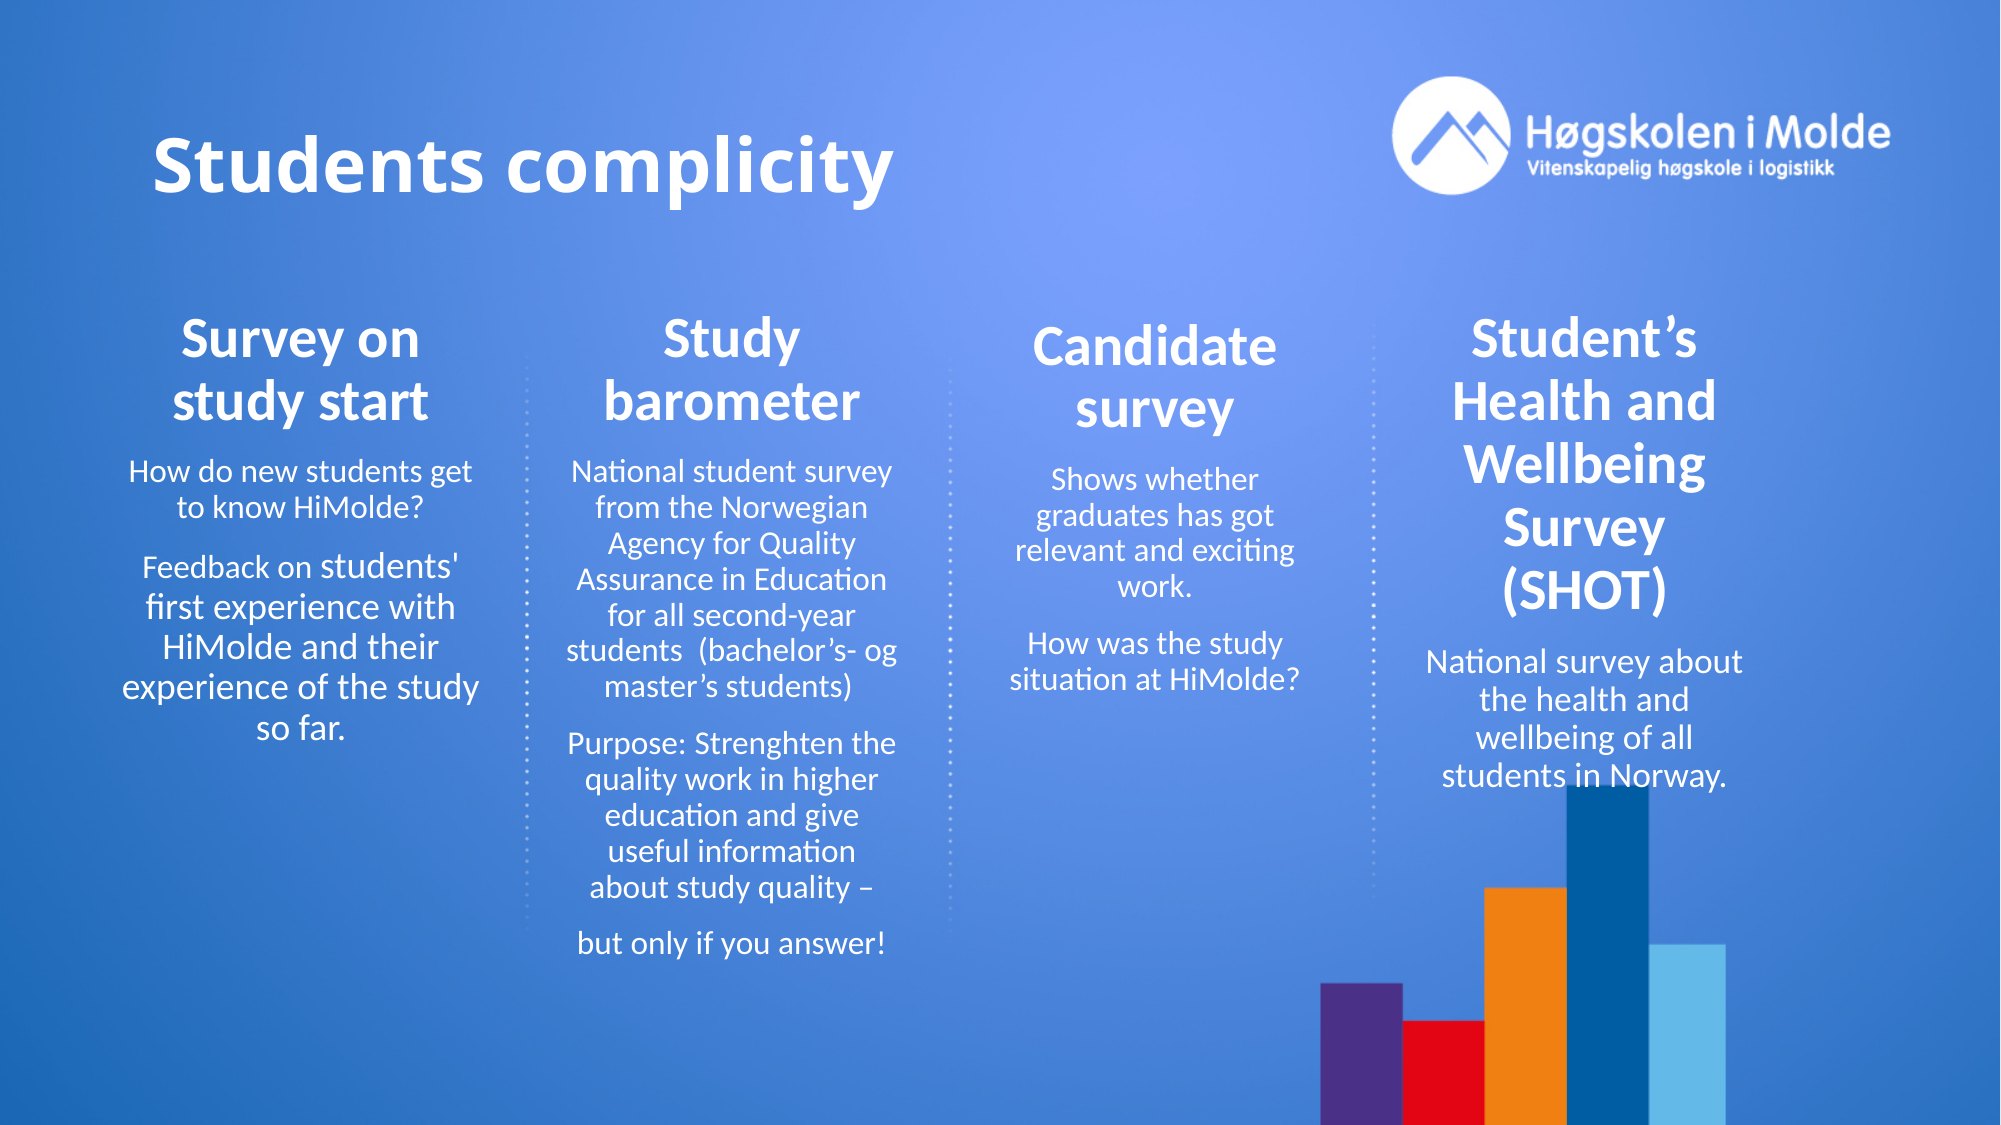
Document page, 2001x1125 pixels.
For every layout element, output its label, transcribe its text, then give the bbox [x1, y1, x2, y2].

list Study barometer National student survey from the Norwegian Agency for Quality Assurance in Education for all second-year students (bachelor’s- og master’s students) Purpose: Strenghten the quality work in higher education and give useful information about study quality – but only if you answer! [550, 299, 914, 1014]
title Students complicity [137, 59, 1863, 278]
text_box Candidate survey Shows whether graduates has got relevant and exciting work. How was the study situation at HiMolde? [973, 307, 1338, 1021]
list Survey on study start How do new students get to know HiMolde? Feedback on students' first experience with HiMolde and their experience of the study so far. [100, 299, 502, 1014]
text_box Student’s Health and Wellbeing Survey (SHOT) National survey about the health and wellbeing of all students in Norway. [1402, 299, 1767, 1014]
picture [0, 0, 2001, 1125]
